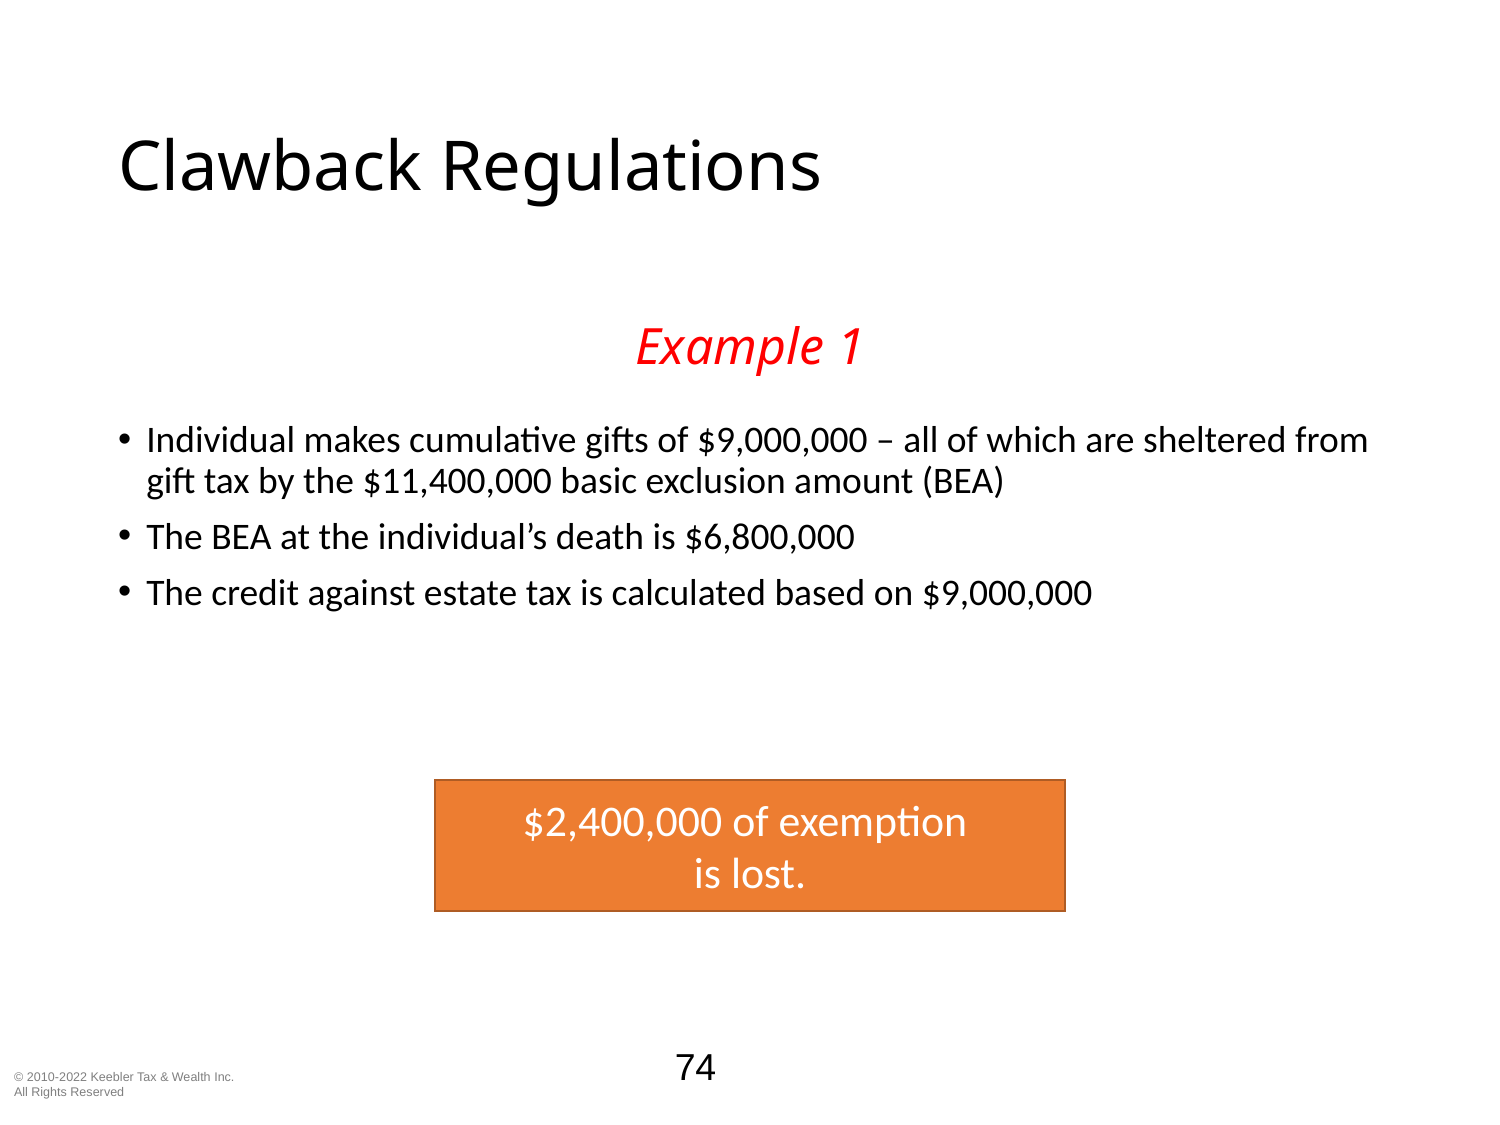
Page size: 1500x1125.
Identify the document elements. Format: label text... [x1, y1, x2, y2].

title Clawback Regulations [103, 59, 1397, 278]
text_box Example 1 [264, 294, 1236, 403]
list Individual makes cumulative gifts of $9,000,000 – all of which are sheltered from gift tax by the $11,400,000 basic exclusion amount (BEA) The BEA at the individual’s death is $6,800,000 The credit against estate tax is calculated based on $9,000,000 [103, 412, 1397, 901]
text_box $2,400,000 of exemption is lost. [434, 779, 1066, 912]
